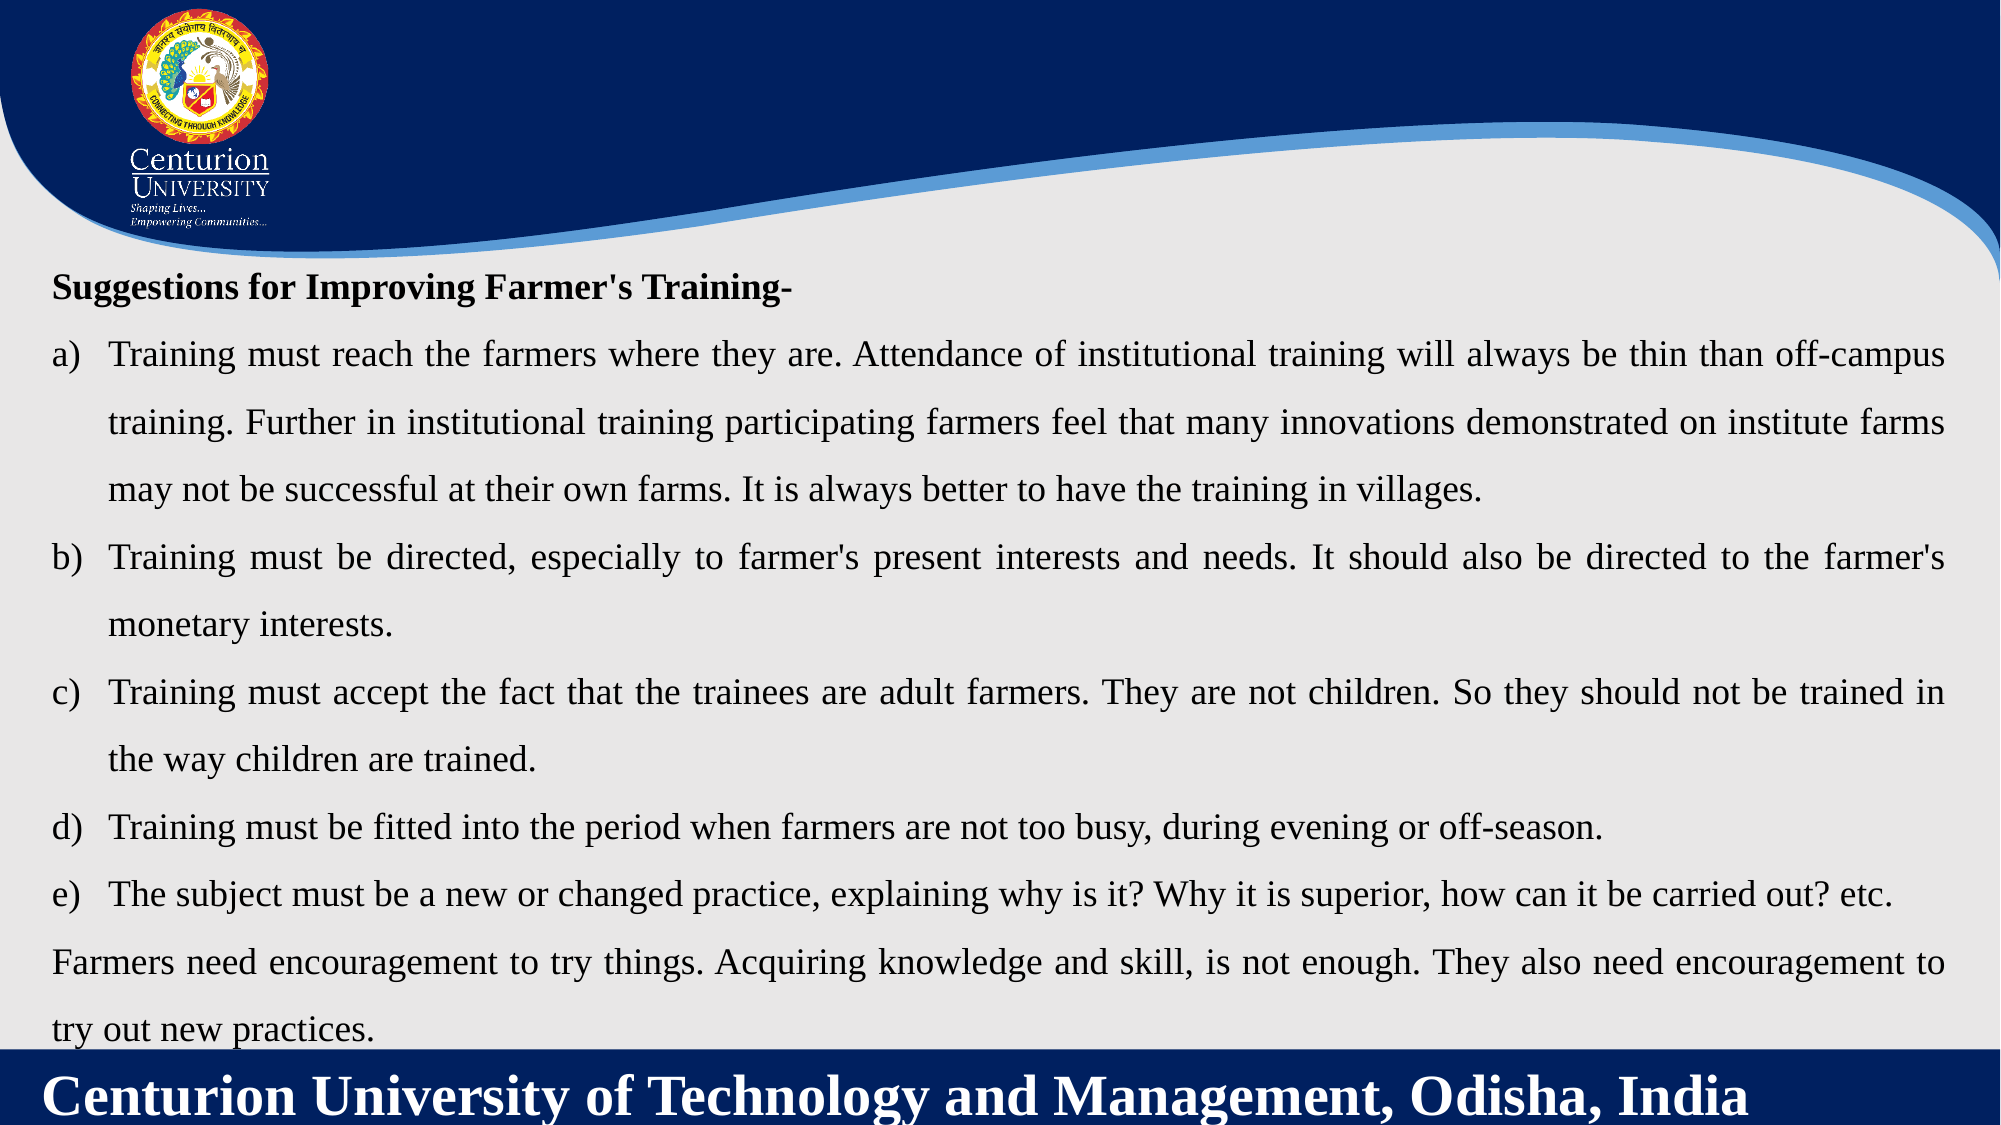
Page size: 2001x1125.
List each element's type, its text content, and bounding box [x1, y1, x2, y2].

picture [126, 5, 272, 231]
text_box Suggestions for Improving Farmer's Training- Training must reach the farmers where they are. Attendance of institutional training will always be thin than off-campus training. Further in institutional training participating farmers feel that many innovations demonstrated on institute farms may not be successful at their own farms. It is always better to have the training in villages. Training must be directed, especially to farmer's present interests and needs. It should also be directed to the farmer's monetary interests. Training must accept the fact that the trainees are adult farmers. They are not children. So they should not be trained in the way children are trained. Training must be fitted into the period when farmers are not too busy, during evening or off-season. The subject must be a new or changed practice, explaining why is it? Why it is superior, how can it be carried out? etc. Farmers need encouragement to try things. Acquiring knowledge and skill, is not enough. They also need encouragement to try out new practices. [37, 231, 1963, 1057]
